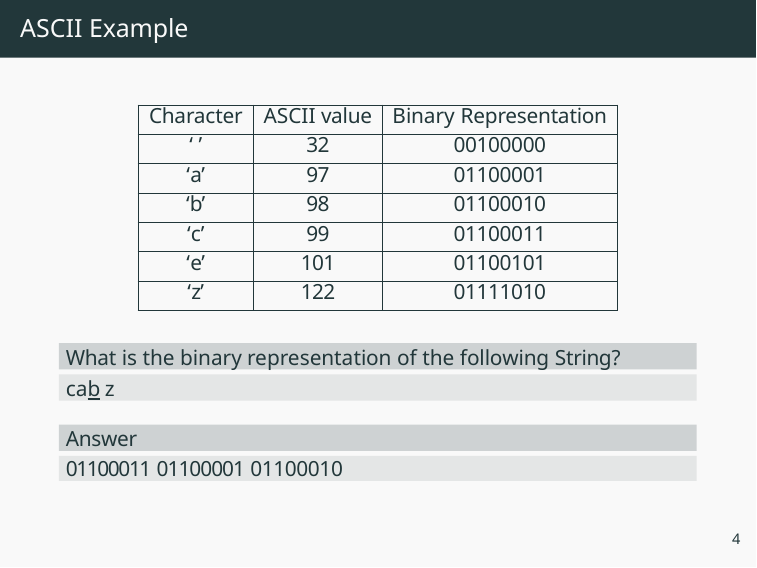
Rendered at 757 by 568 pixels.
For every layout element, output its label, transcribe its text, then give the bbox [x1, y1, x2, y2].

table_cell 32 [254, 135, 382, 163]
table_cell 97 [254, 164, 382, 193]
table_cell 101 [254, 252, 382, 281]
text_box 4 [730, 528, 742, 547]
text_box Answer [58, 424, 697, 451]
table_cell ‘a’ [139, 164, 253, 193]
table_header Character [139, 106, 253, 134]
text_box What is the binary representation of the following String? [58, 343, 697, 370]
table_cell ‘e’ [139, 252, 253, 281]
table_cell 00100000 [383, 135, 617, 163]
table_header Binary Representation [383, 106, 617, 134]
table_cell 122 [254, 282, 382, 310]
table_cell ‘ ’ [139, 135, 253, 163]
text_box cab z [58, 374, 697, 401]
table_cell 01100001 [383, 164, 617, 193]
text_box 01100011 01100001 01100010 [58, 455, 697, 481]
table_cell ‘z’ [139, 282, 253, 310]
title ASCII Example [18, 10, 560, 108]
table_cell 01100101 [383, 252, 617, 281]
table_cell 01100010 [383, 194, 617, 222]
table_cell ‘b’ [139, 194, 253, 222]
table_cell 98 [254, 194, 382, 222]
table_cell 01100011 [383, 223, 617, 251]
table_cell 99 [254, 223, 382, 251]
table_header ASCII value [254, 106, 382, 134]
table_cell 01111010 [383, 282, 617, 310]
table_cell ‘c’ [139, 223, 253, 251]
